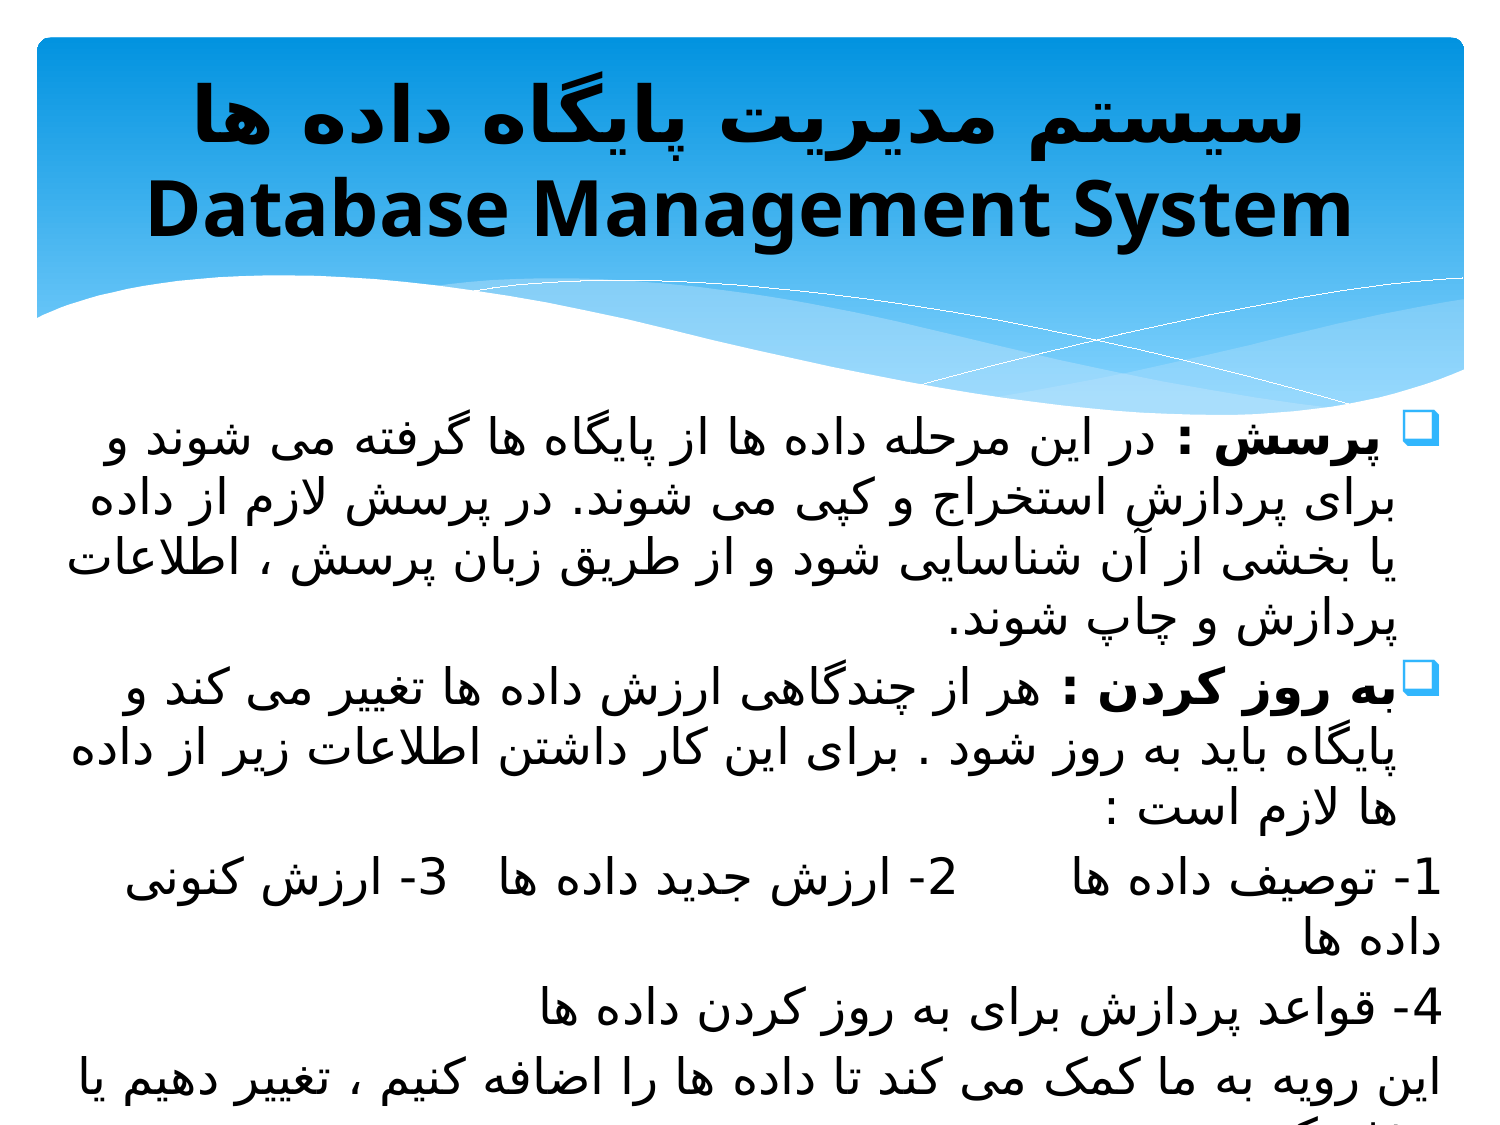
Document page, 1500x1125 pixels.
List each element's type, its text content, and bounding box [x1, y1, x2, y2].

title سیستم مدیریت پایگاه داده ها Database Management System [75, 55, 1425, 261]
list پرسش : در این مرحله داده ها از پایگاه ها گرفته می شوند و برای پردازش استخراج و کپی می شوند. در پرسش لازم از داده یا بخشی از آن شناسایی شود و از طریق زبان پرسش ، اطلاعات پردازش و چاپ شوند. به روز کردن : هر از چندگاهی ارزش داده ها تغییر می کند و پایگاه باید به روز شود . برای این کار داشتن اطلاعات زیر از داده ها لازم است : 1- توصیف داده ها 2- ارزش جدید داده ها 3- ارزش کنونی داده ها 4- قواعد پردازش برای به روز کردن داده ها این رویه به ما کمک می کند تا داده ها را اضافه کنیم ، تغییر دهیم یا حذف کنیم. به وجود آورن : روش طراحی بر اساس سیستم مدیریت پایگاه داده ها به وجود می آید. و داده ها از طریق پردازش عملیات وارد پایگاه داده می شود. [41, 397, 1459, 1106]
